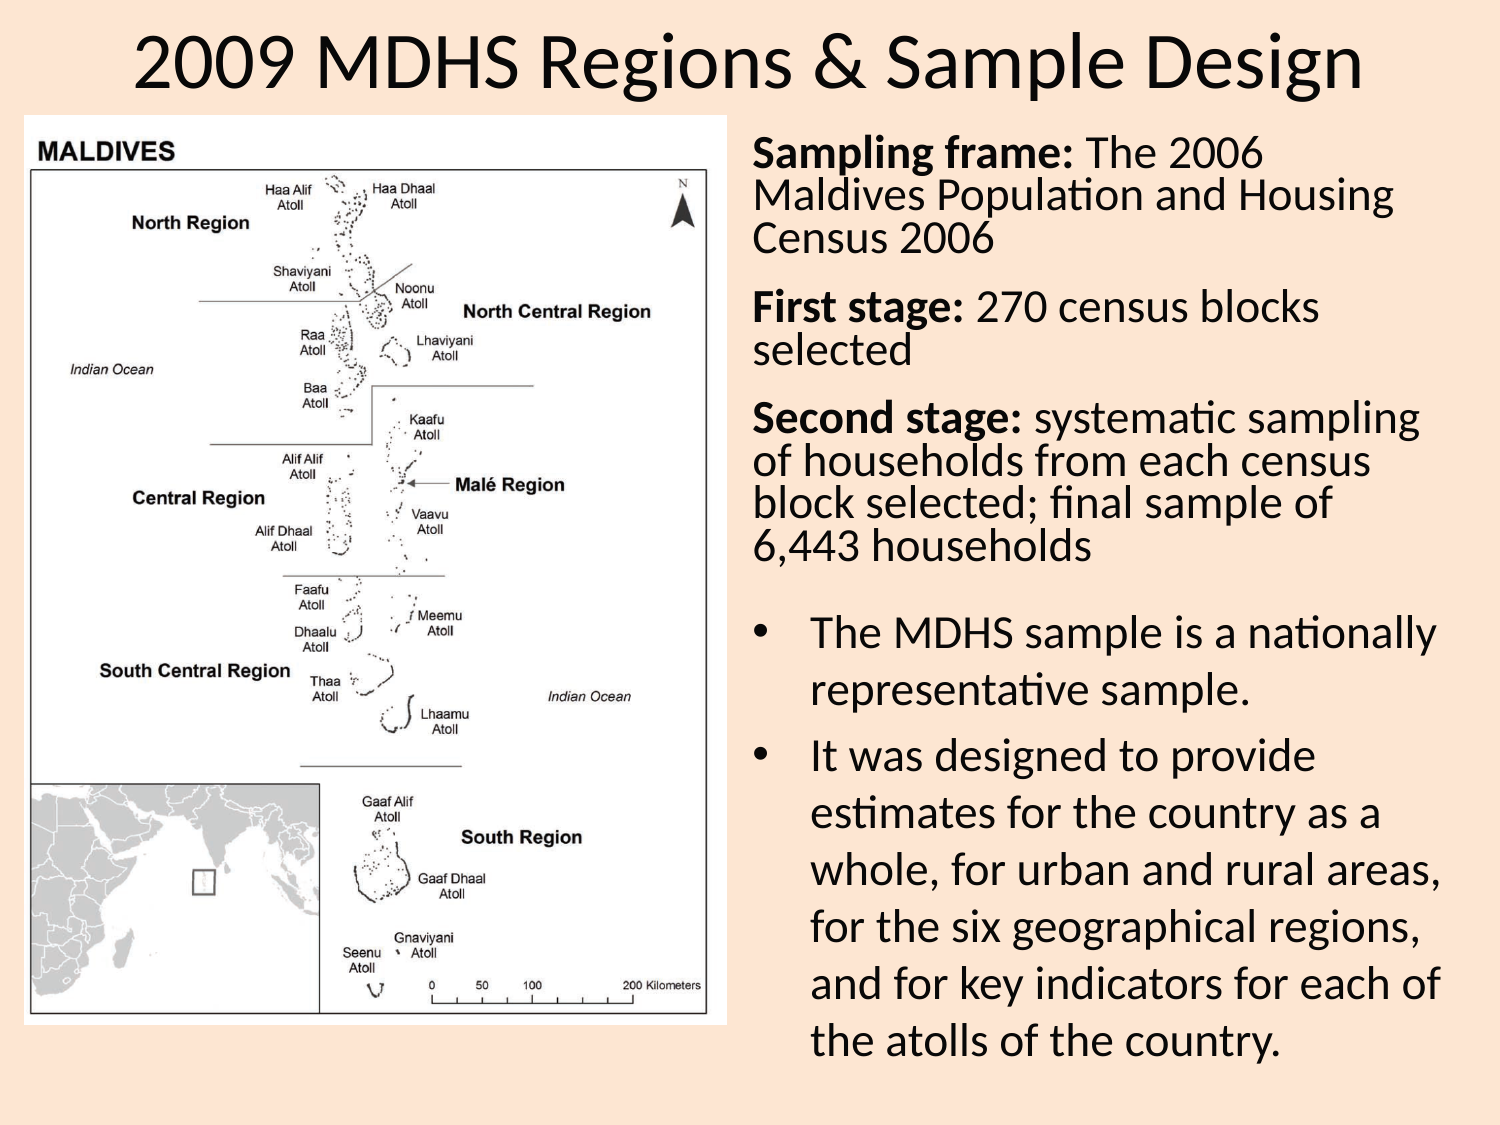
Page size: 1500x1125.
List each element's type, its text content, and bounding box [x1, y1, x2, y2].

title 2009 MDHS Regions & Sample Design [75, 0, 1425, 150]
picture [24, 115, 727, 1026]
list Sampling frame: The 2006 Maldives Population and Housing Census 2006 First stage: 270 census blocks selected Second stage: systematic sampling of households from each census block selected; final sample of 6,443 households The MDHS sample is a nationally representative sample. It was designed to provide estimates for the country as a whole, for urban and rural areas, for the six geographical regions, and for key indicators for each of the atolls of the country. [737, 126, 1463, 1075]
